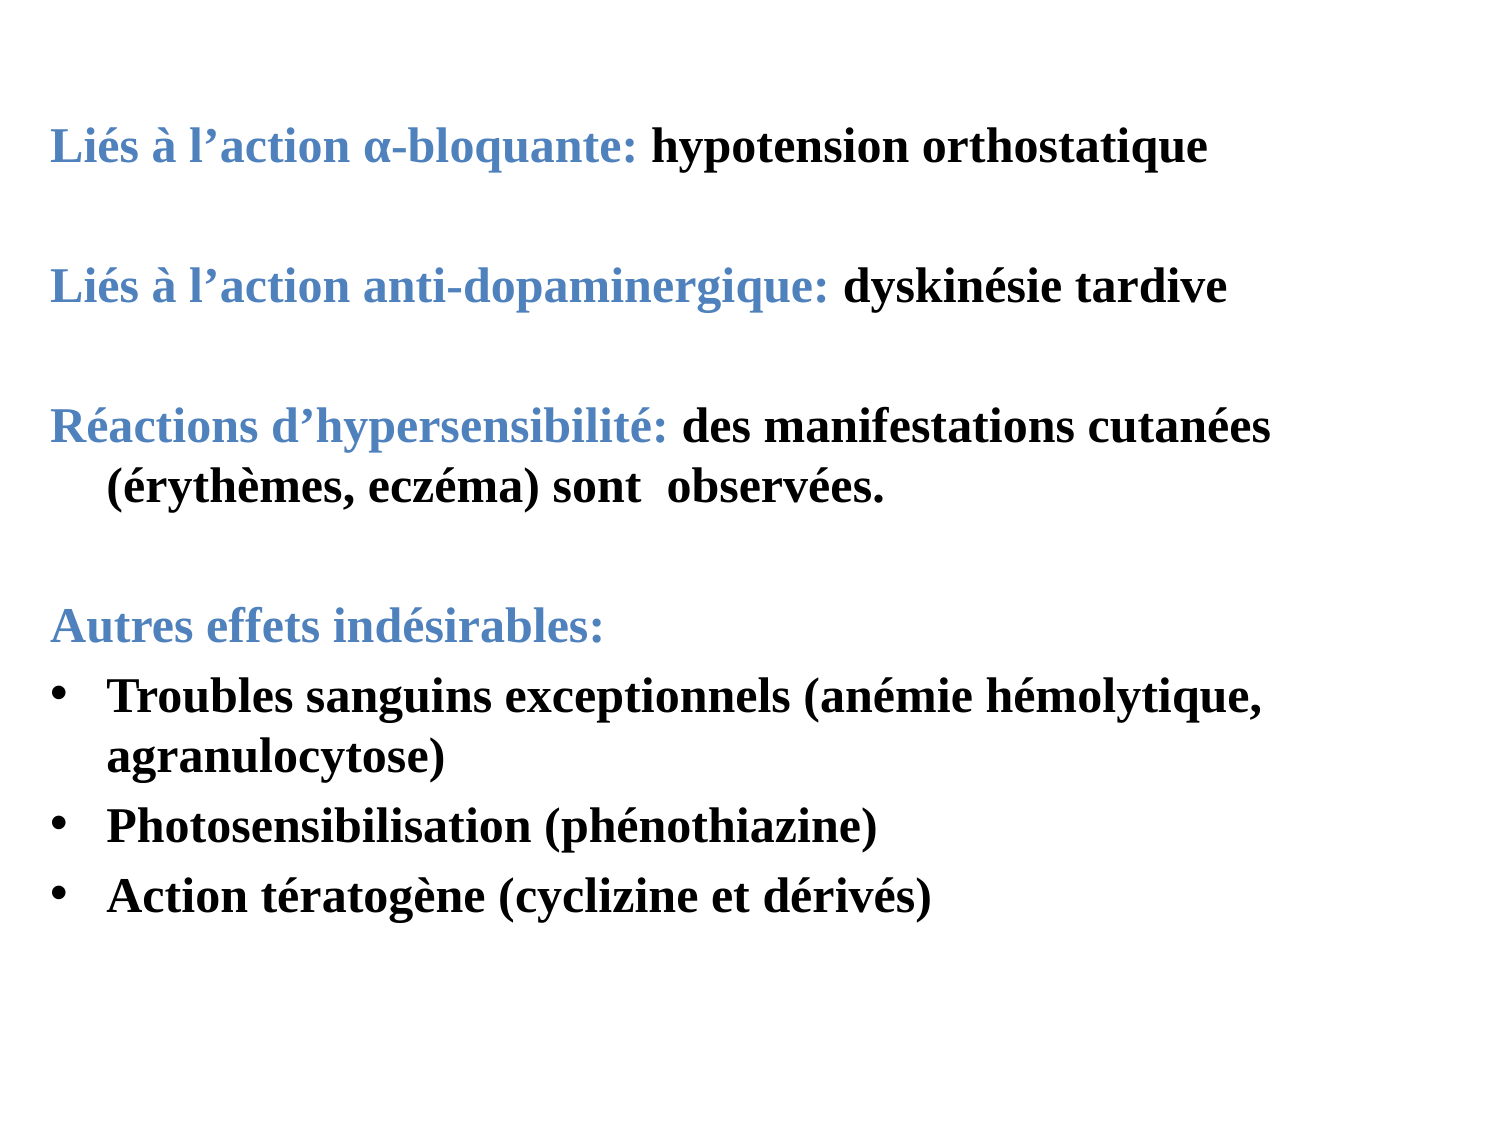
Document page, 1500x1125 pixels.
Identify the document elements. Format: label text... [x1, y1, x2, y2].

list Liés à l’action α-bloquante: hypotension orthostatique Liés à l’action anti-dopaminergique: dyskinésie tardive Réactions d’hypersensibilité: des manifestations cutanées (érythèmes, eczéma) sont observées. Autres effets indésirables: Troubles sanguins exceptionnels (anémie hémolytique, agranulocytose) Photosensibilisation (phénothiazine) Action tératogène (cyclizine et dérivés) [35, 35, 1465, 1090]
